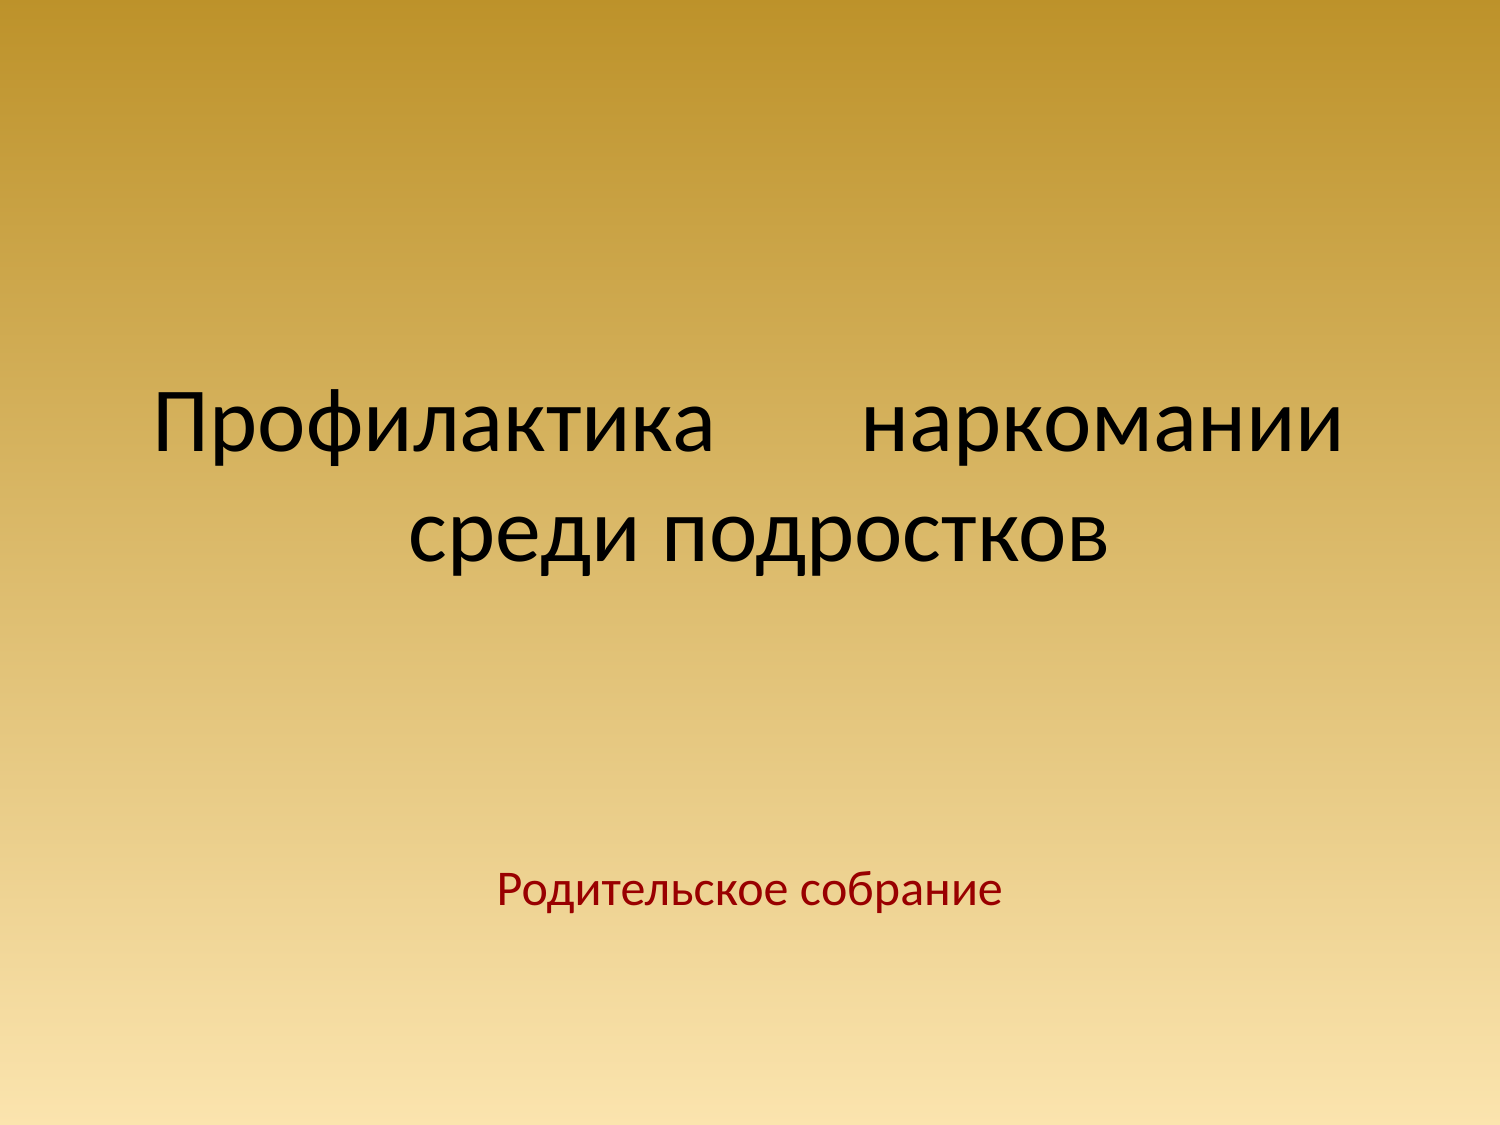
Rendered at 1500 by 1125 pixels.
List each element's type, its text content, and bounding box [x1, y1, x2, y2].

title Профилактика наркомании среди подростков [112, 349, 1388, 591]
subtitle Родительское собрание [225, 637, 1275, 925]
